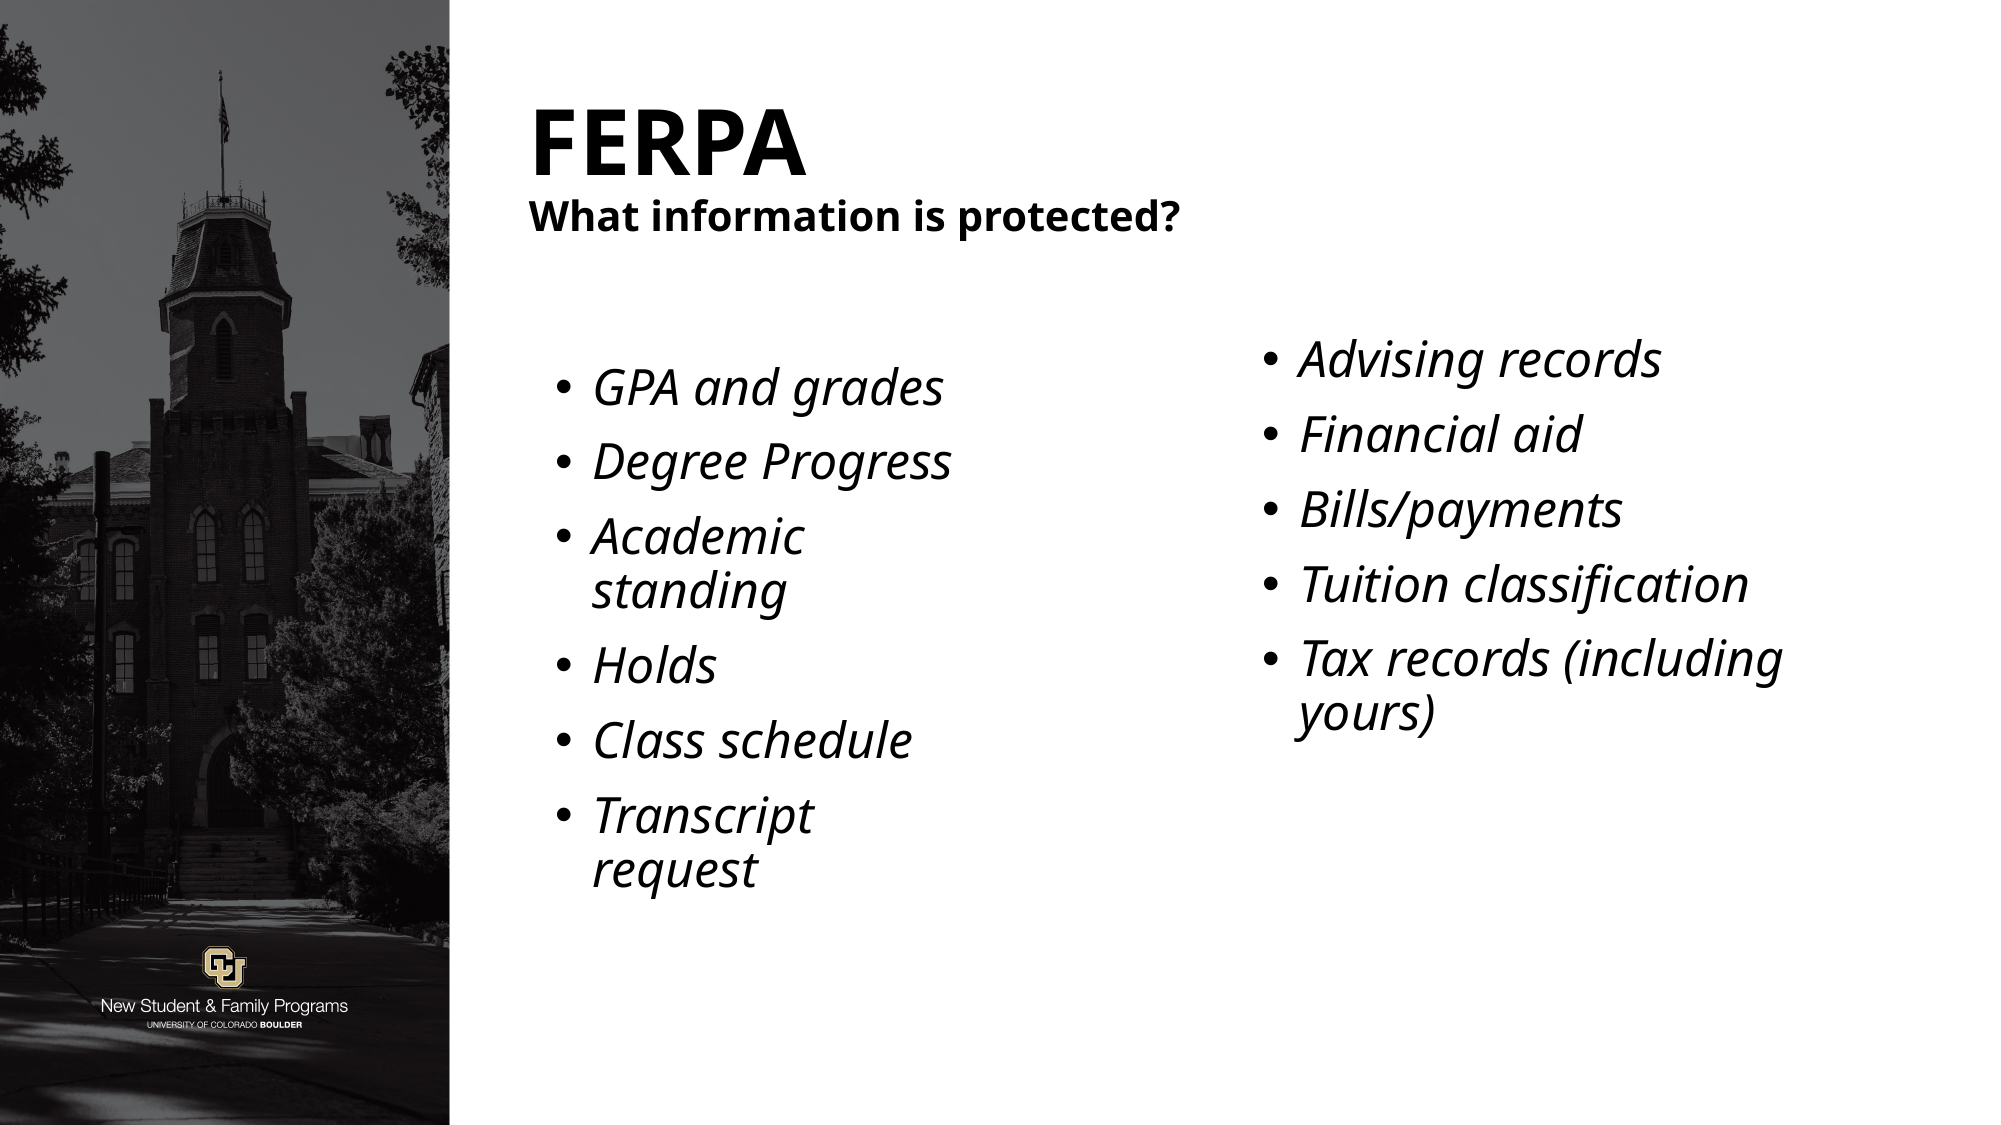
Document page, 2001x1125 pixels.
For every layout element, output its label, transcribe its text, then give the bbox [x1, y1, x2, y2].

title FERPA What information is protected? [513, 59, 1949, 278]
text_box GPA and grades Degree Progress Academic standing Holds Class schedule Transcript request [540, 354, 1000, 1079]
text_box Advising records Financial aid Bills/payments Tuition classification Tax records (including yours) [1247, 326, 1869, 1125]
picture [0, 0, 2001, 1125]
